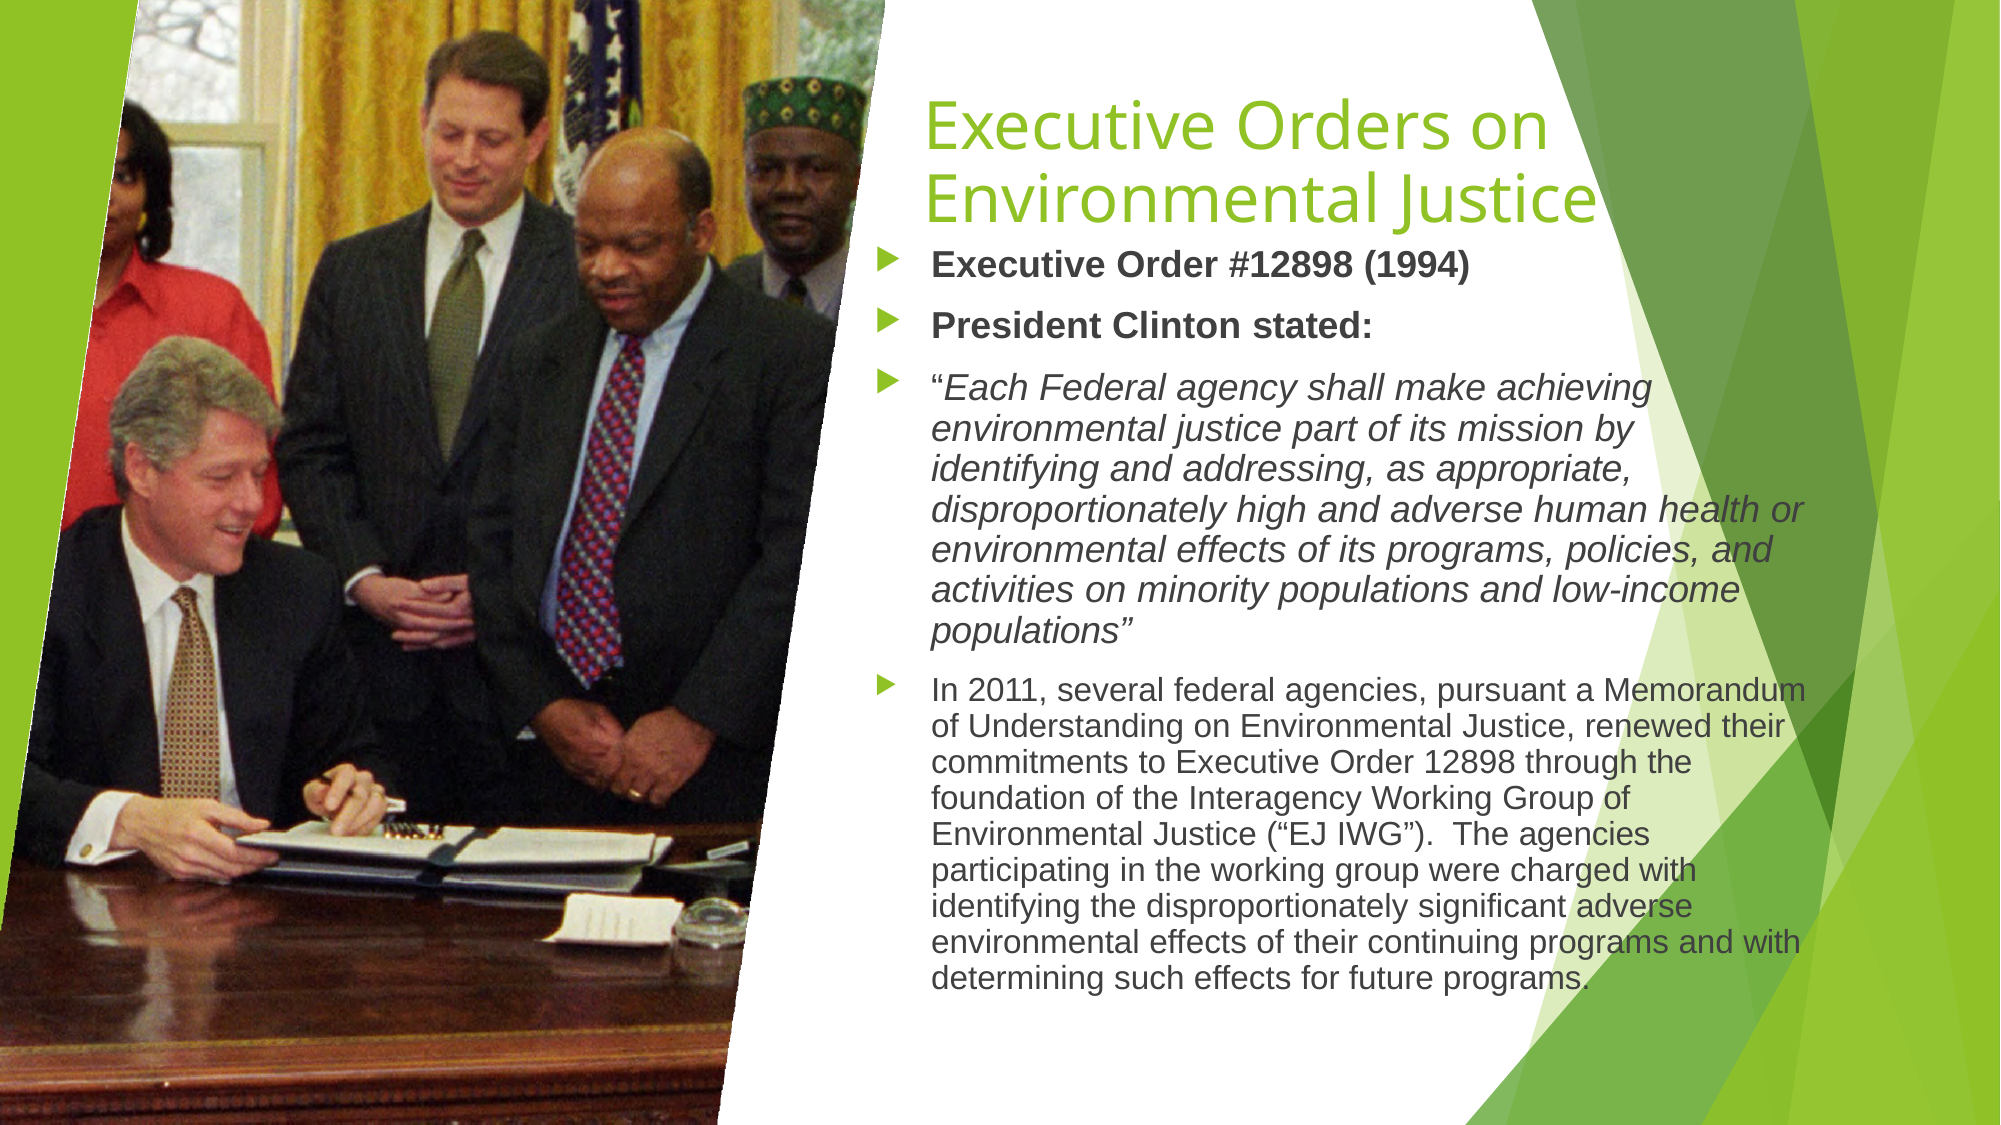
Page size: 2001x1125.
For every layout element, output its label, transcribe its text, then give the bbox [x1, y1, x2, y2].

title Executive Orders on Environmental Justice [887, 0, 1462, 221]
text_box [1464, 0, 2000, 1125]
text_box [0, 0, 886, 1125]
text_box Executive Order #12898 (1994) President Clinton stated: “Each Federal agency shall make achieving environmental justice part of its mission by identifying and addressing, as appropriate, disproportionately high and adverse human health or environmental effects of its programs, policies, and activities on minority populations and low-income populations” In 2011, several federal agencies, pursuant a Memorandum of Understanding on Environmental Justice, renewed their commitments to Executive Order 12898 through the foundation of the Interagency Working Group of Environmental Justice (“EJ IWG”). The agencies participating in the working group were charged with identifying the disproportionately significant adverse environmental effects of their continuing programs and with determining such effects for future programs. [890, 221, 1459, 997]
